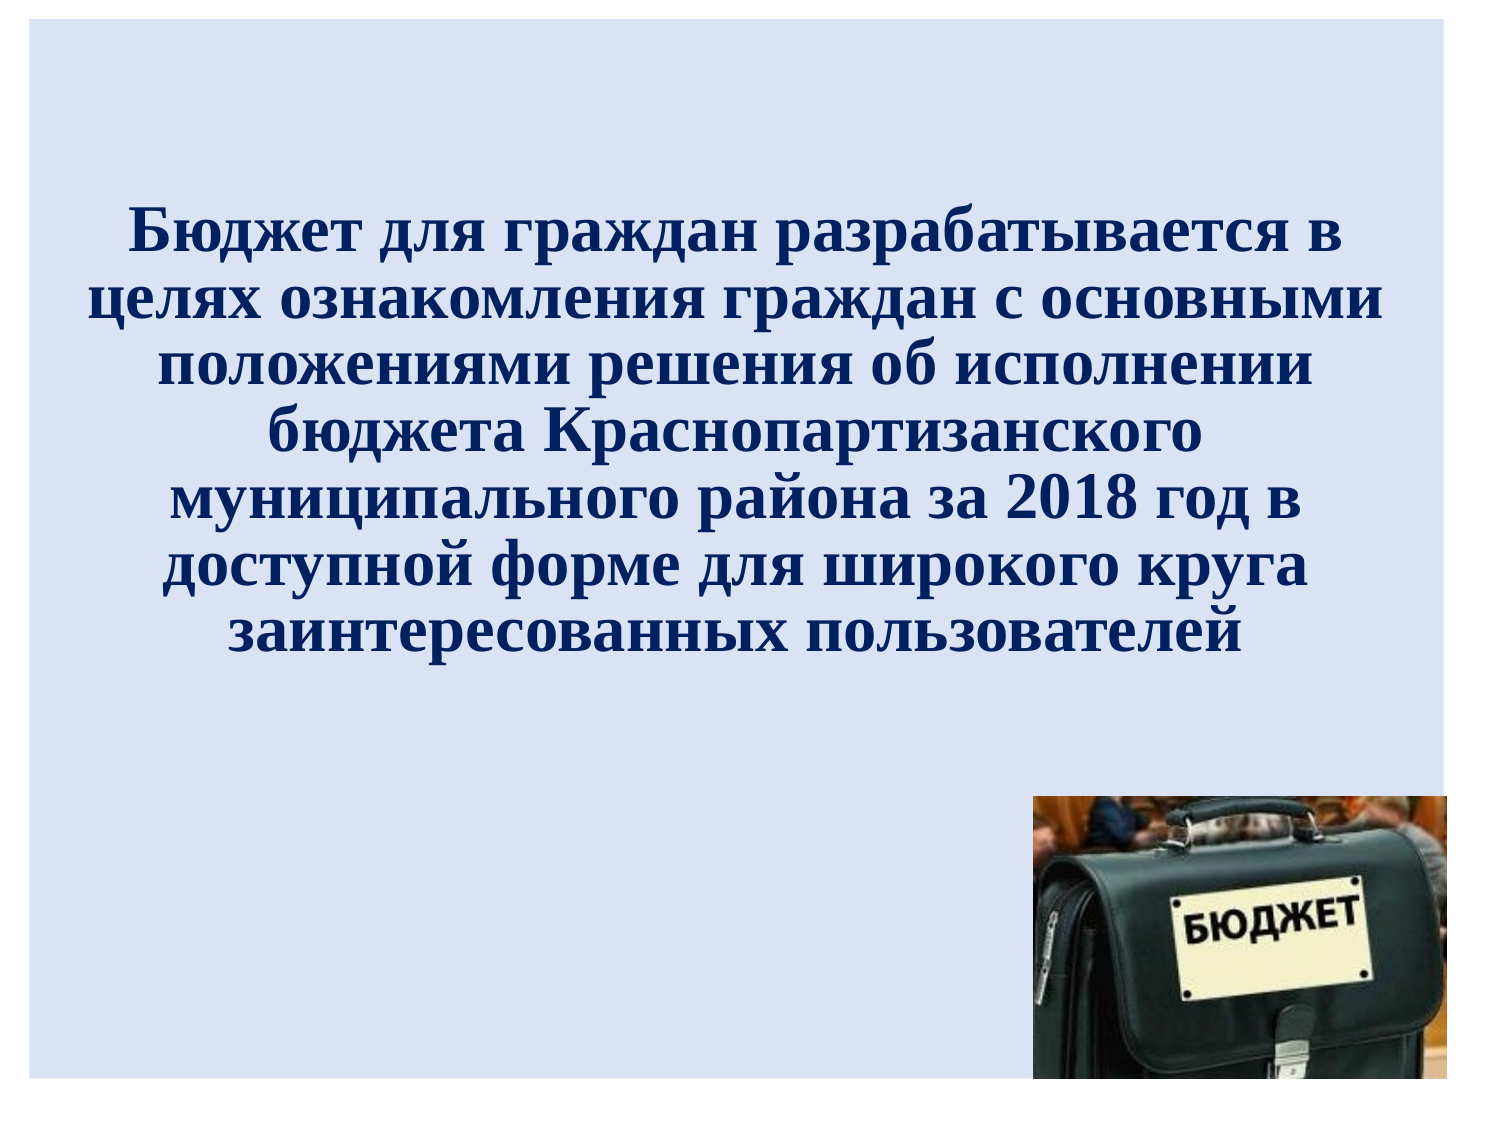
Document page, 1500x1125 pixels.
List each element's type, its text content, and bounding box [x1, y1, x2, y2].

subtitle Бюджет для граждан разрабатывается в целях ознакомления граждан с основными положениями решения об исполнении бюджета Краснопартизанского муниципального района за 2018 год в доступной форме для широкого круга заинтересованных пользователей [29, 19, 1444, 1079]
picture [1033, 796, 1447, 1079]
